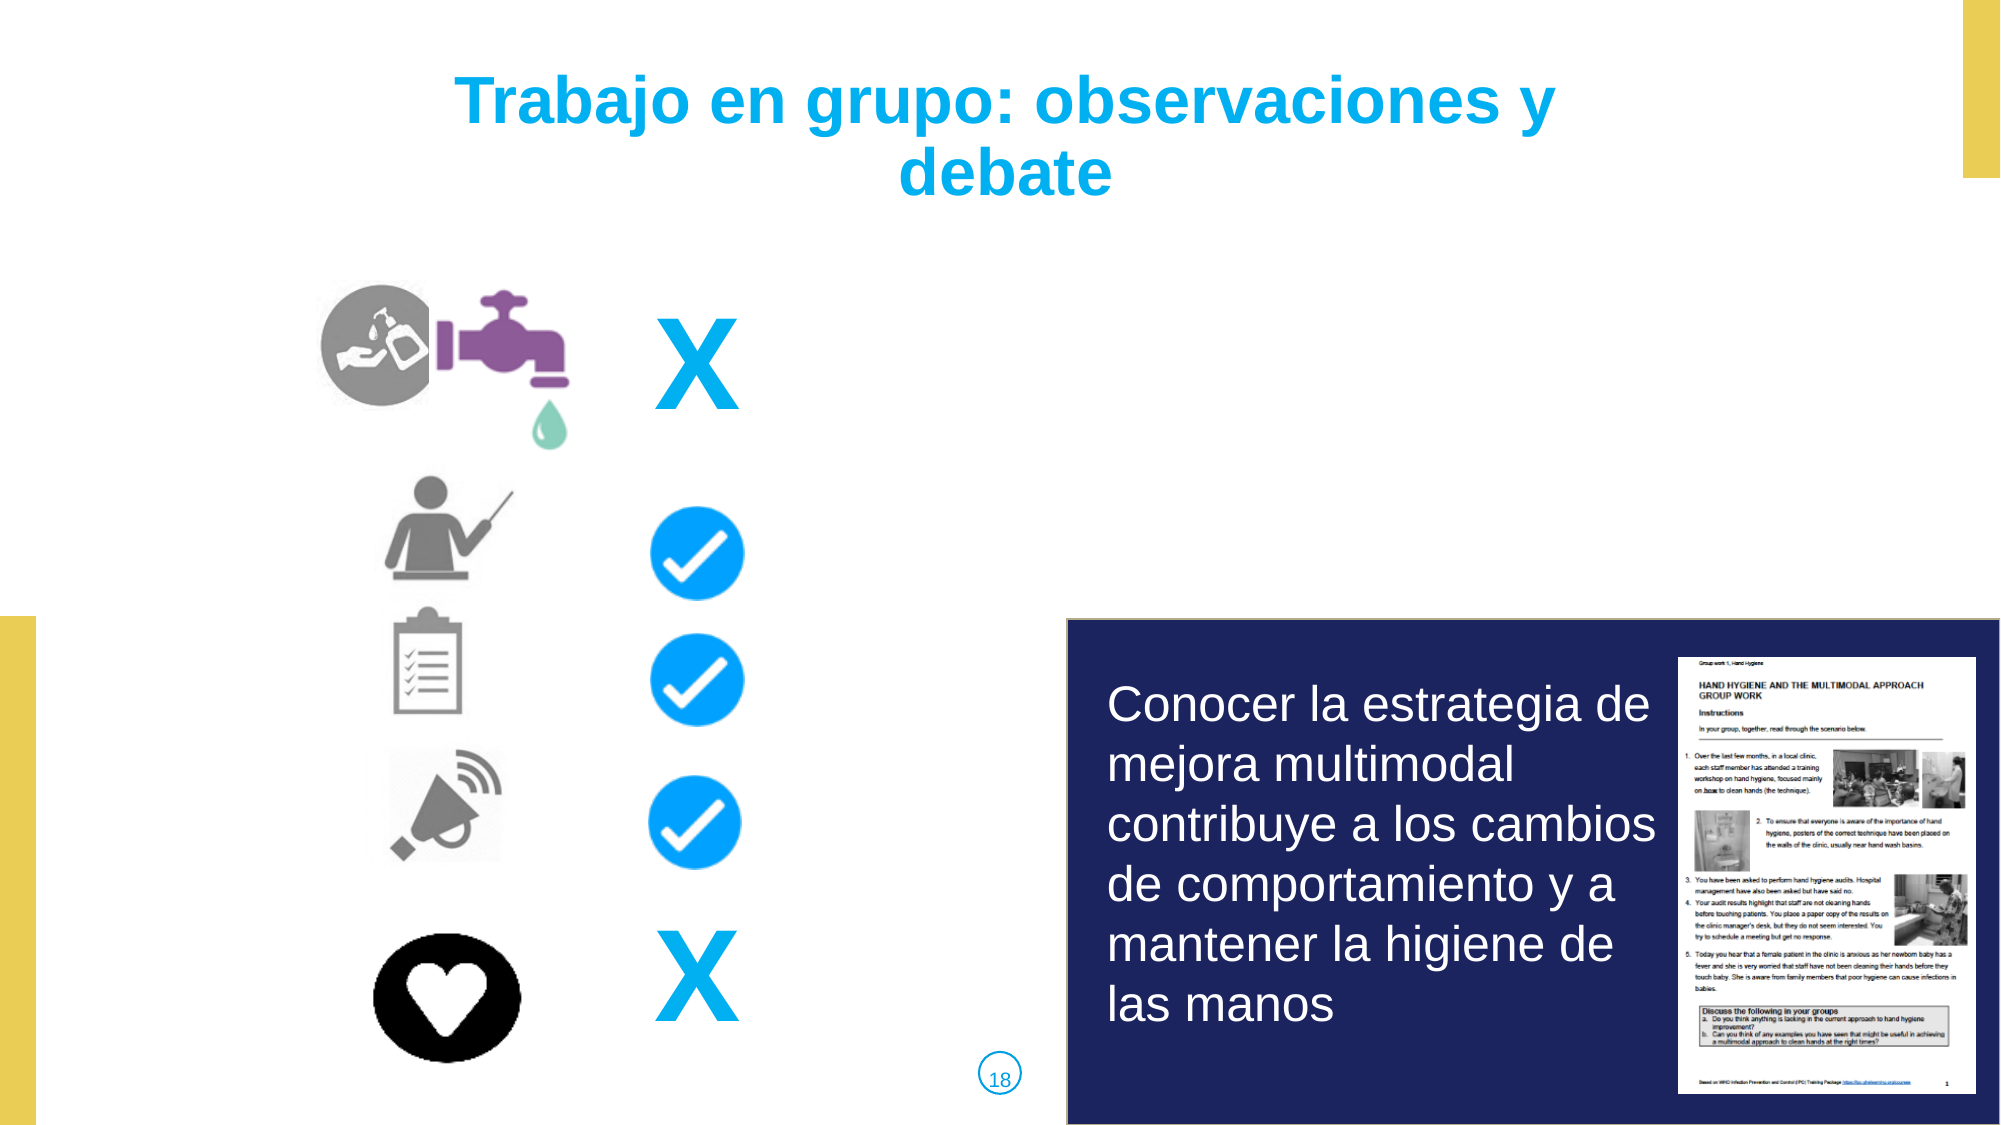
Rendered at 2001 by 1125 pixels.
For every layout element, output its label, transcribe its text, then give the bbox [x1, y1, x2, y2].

picture [650, 633, 745, 728]
slide_number 18 [0, 1049, 2000, 1109]
picture [361, 912, 531, 1080]
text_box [316, 275, 585, 869]
text_box Trabajo en grupo: observaciones y debate [334, 58, 1678, 170]
text_box X [619, 887, 776, 1054]
picture [650, 506, 745, 601]
picture [1677, 657, 1977, 1095]
text_box Conocer la estrategia de mejora multimodal contribuye a los cambios de comportamiento y a mantener la higiene de las manos [1091, 663, 1672, 1039]
picture [647, 775, 742, 870]
text_box X [619, 275, 776, 443]
